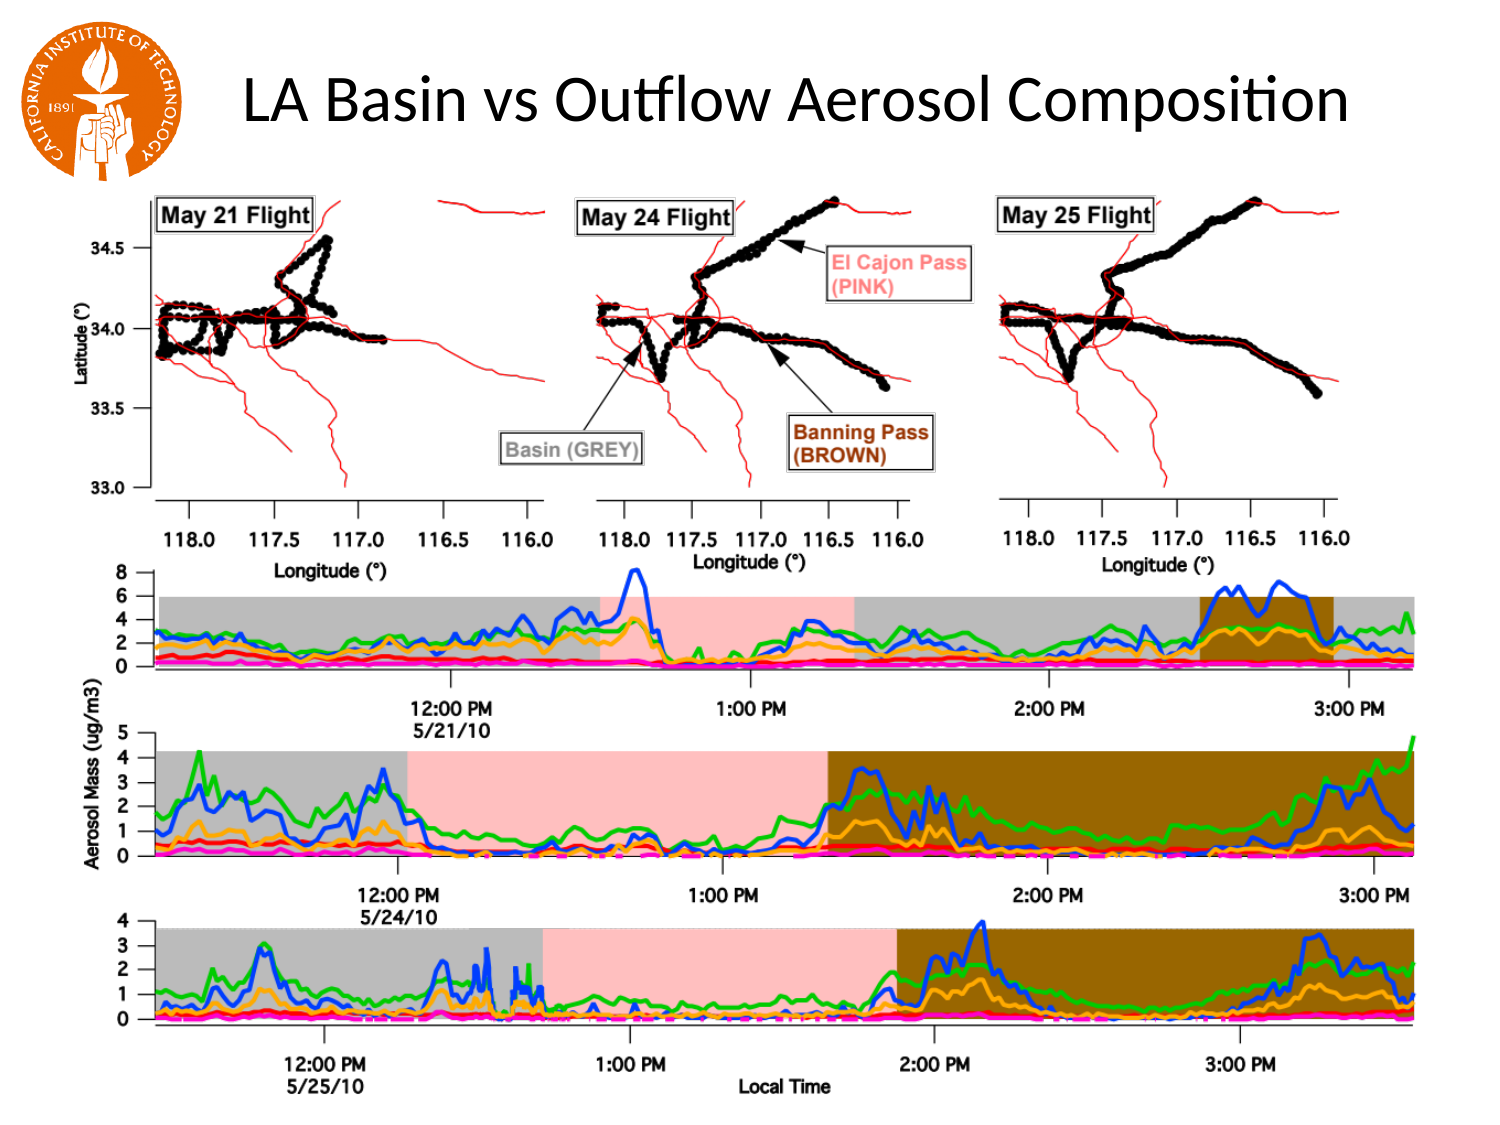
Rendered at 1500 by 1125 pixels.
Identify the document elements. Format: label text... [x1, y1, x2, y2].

title LA Basin vs Outflow Aerosol Composition [214, 0, 1380, 177]
picture [17, 17, 1464, 1125]
